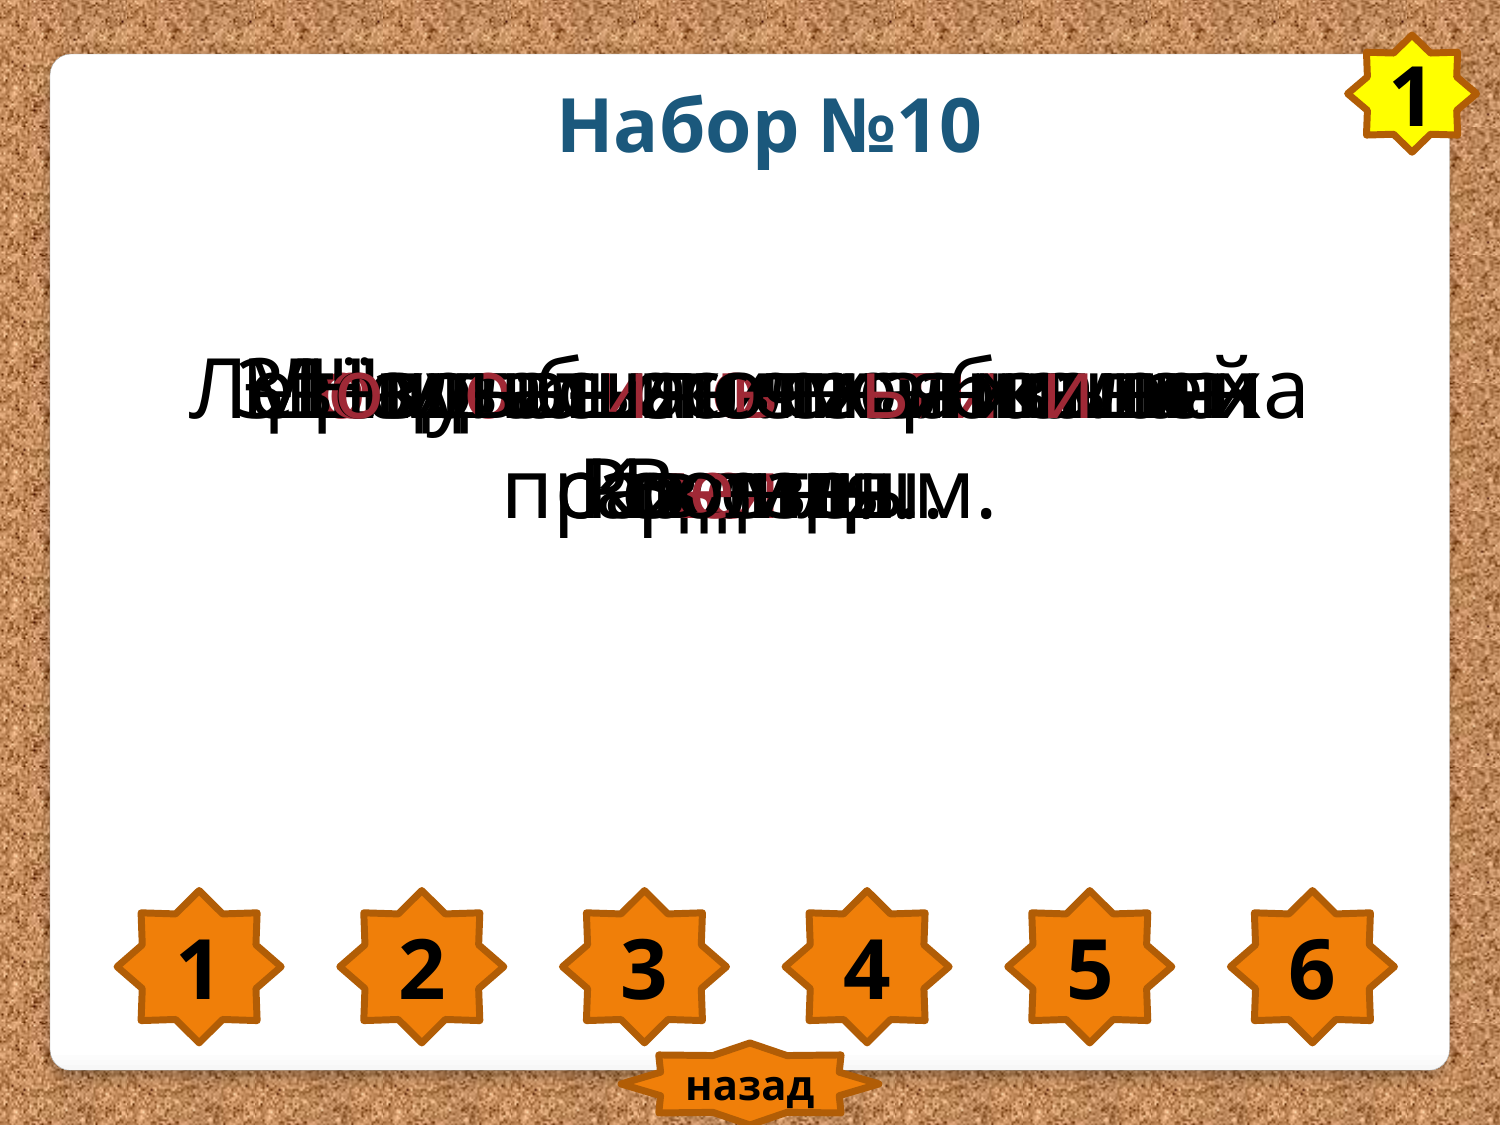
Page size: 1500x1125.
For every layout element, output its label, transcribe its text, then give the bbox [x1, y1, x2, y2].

text_box 5 [1004, 887, 1176, 1047]
text_box 3 [558, 887, 730, 1047]
picture [0, 0, 1500, 1125]
text_box 2 [336, 887, 508, 1047]
text_box 4 [781, 887, 953, 1047]
text_box назад [617, 1039, 883, 1125]
text_box 6 [1226, 887, 1398, 1047]
text_box Набор №10 [541, 70, 998, 176]
text_box 1 [1344, 31, 1481, 156]
text_box 1 [113, 887, 285, 1047]
text_box Летом наша семья жила на Волге. [163, 328, 1336, 543]
